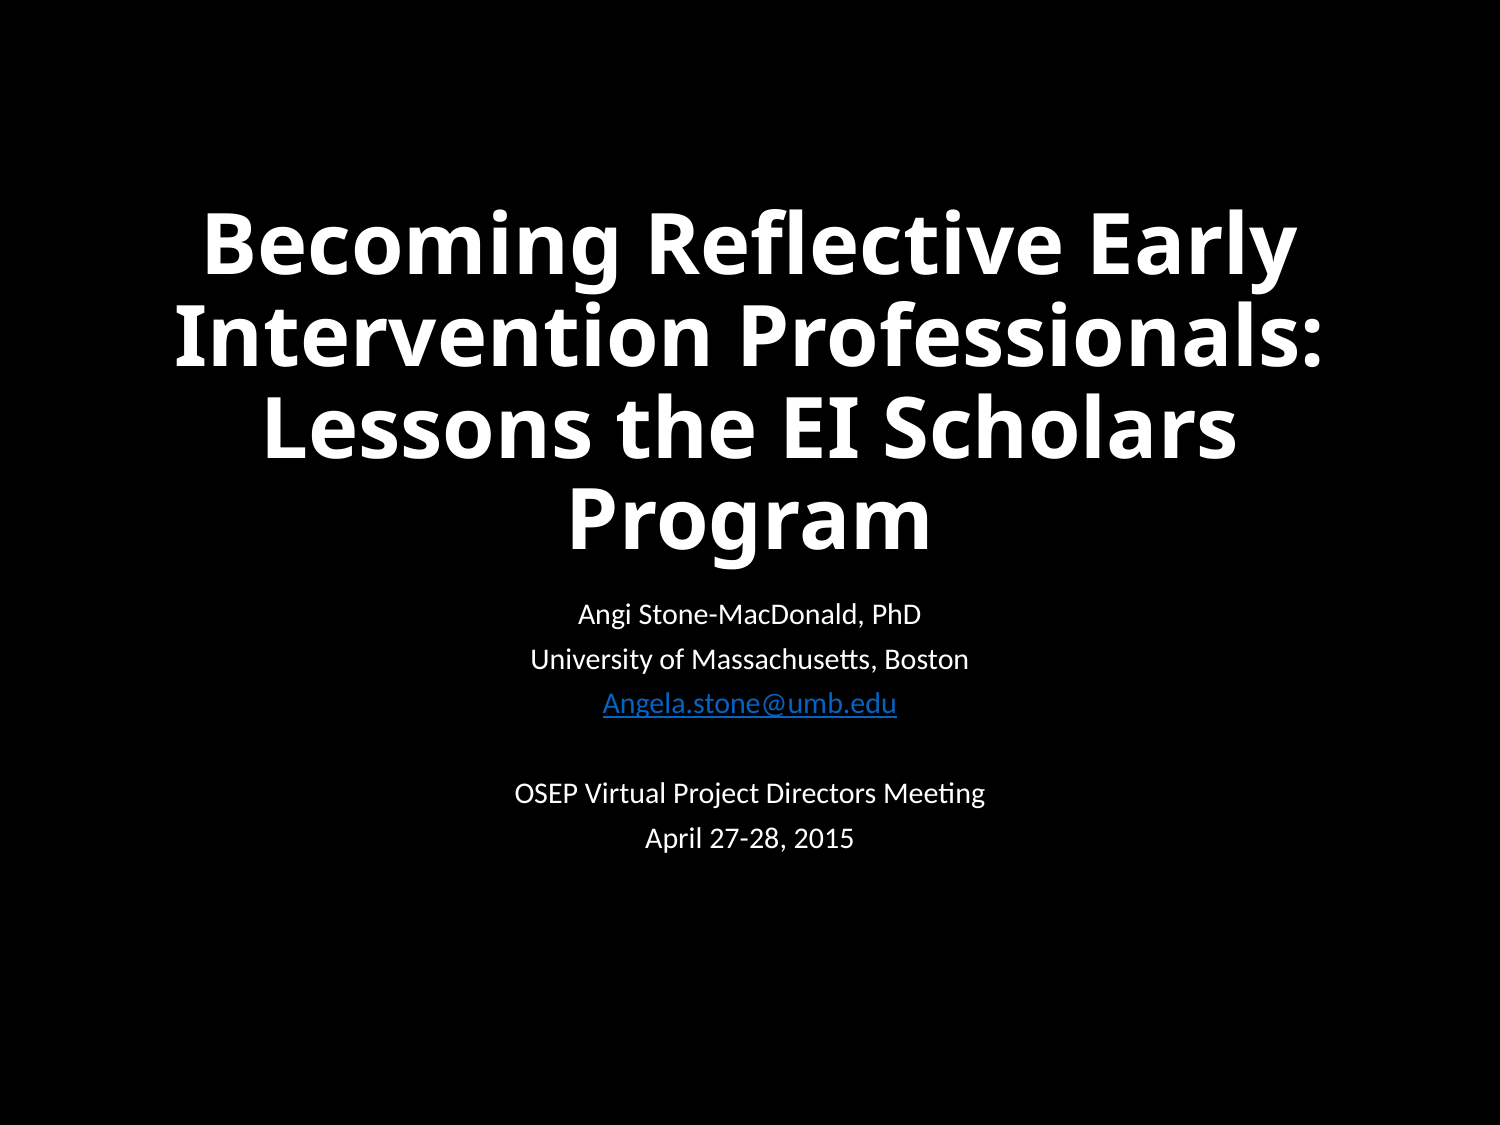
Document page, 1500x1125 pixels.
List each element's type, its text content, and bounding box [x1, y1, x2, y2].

subtitle Angi Stone-MacDonald, PhD University of Massachusetts, Boston Angela.stone@umb.edu OSEP Virtual Project Directors Meeting April 27-28, 2015 [187, 590, 1313, 863]
title Becoming Reflective Early Intervention Professionals: Lessons the EI Scholars Program [112, 184, 1388, 576]
